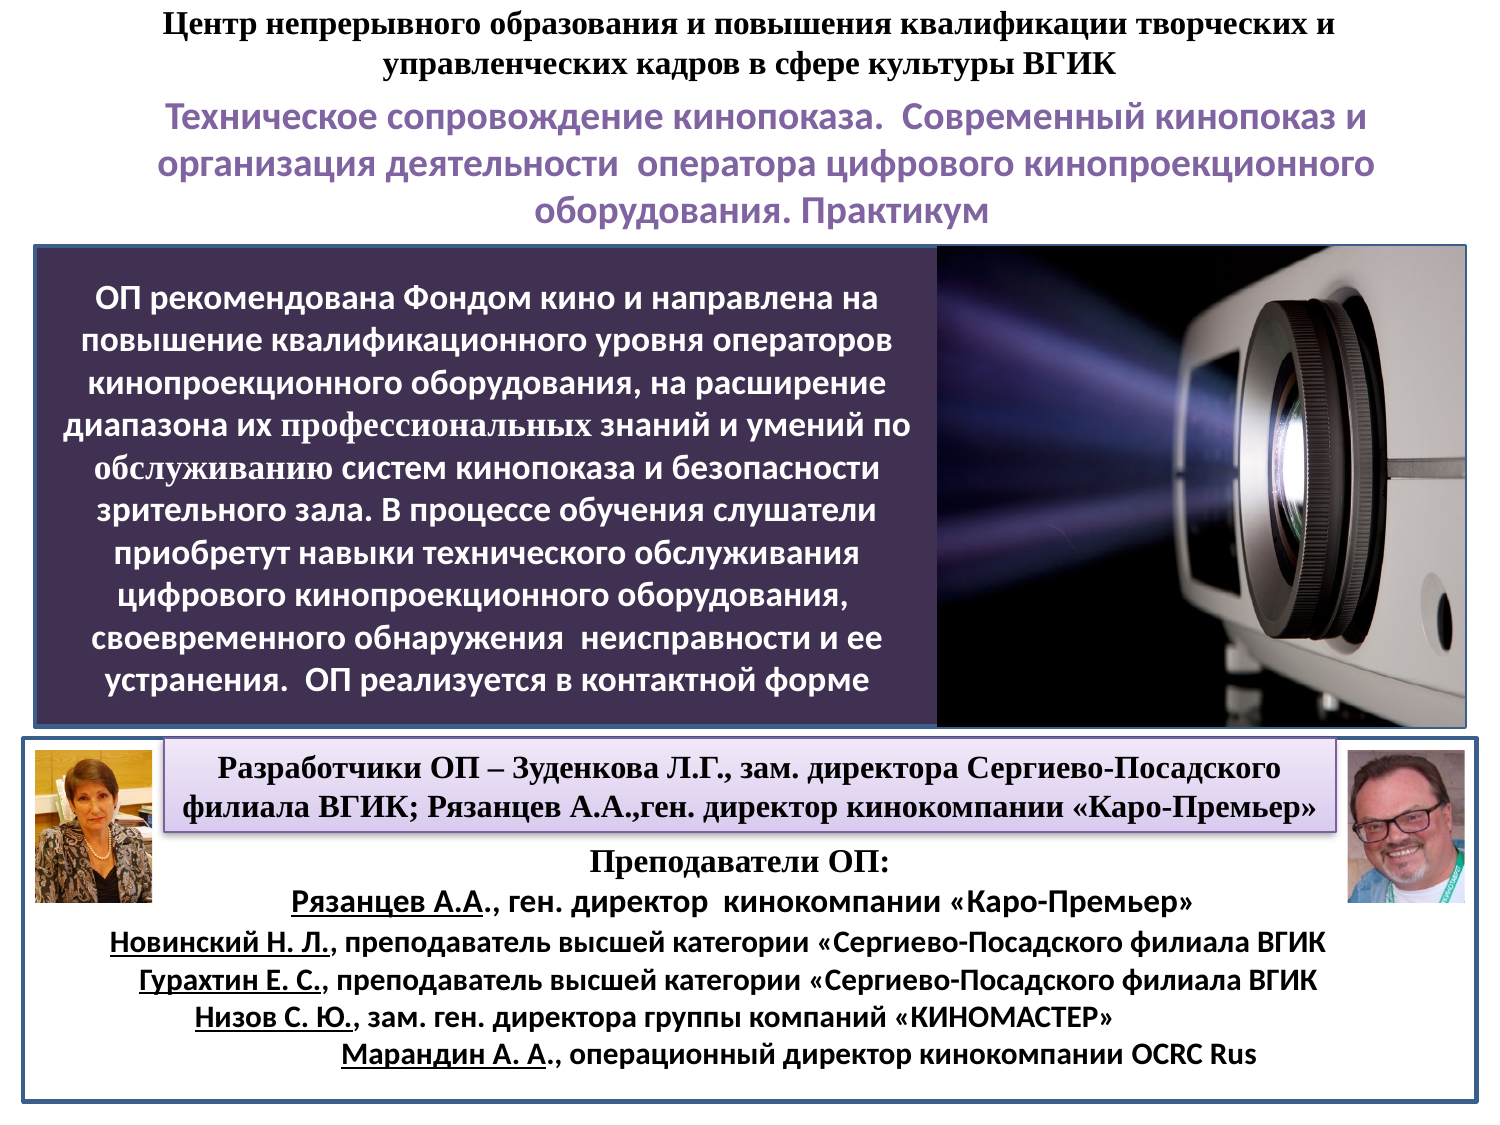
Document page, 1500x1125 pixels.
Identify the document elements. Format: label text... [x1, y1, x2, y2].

picture [1347, 749, 1465, 903]
text_box Преподаватели ОП: Рязанцев А.А., ген. директор кинокомпании «Каро-Премьер» [162, 842, 1326, 916]
text_box [21, 736, 1479, 1104]
subtitle Техническое сопровождение кинопоказа. Современный кинопоказ и организация деятельности оператора цифрового кинопроекционного оборудования. Практикум [105, 82, 1429, 235]
text_box Разработчики ОП – Зуденкова Л.Г., зам. директора Сергиево-Посадского филиала ВГИК; Рязанцев А.А.,ген. директор кинокомпании «Каро-Премьер» [163, 737, 1337, 833]
picture [937, 245, 1466, 727]
text_box Новинский Н. Л., преподаватель высшей категории «Сергиево-Посадского филиала ВГИК Гурахтин Е. С., преподаватель высшей категории «Сергиево-Посадского филиала ВГИК Низов С. Ю., зам. ген. директора группы компаний «КИНОМАСТЕР» Марандин А. А., операционный директор кинокомпании OCRC Rus [92, 924, 1408, 1068]
title Центр непрерывного образования и повышения квалификации творческих и управленческих кадров в сфере культуры ВГИК [112, 0, 1388, 82]
picture [34, 749, 153, 903]
text_box ОП рекомендована Фондом кино и направлена на повышение квалификационного уровня операторов кинопроекционного оборудования, на расширение диапазона их профессиональных знаний и умений по обслуживанию систем кинопоказа и безопасности зрительного зала. В процессе обучения слушатели приобретут навыки технического обслуживания цифрового кинопроекционного оборудования, своевременного обнаружения неисправности и ее устранения. ОП реализуется в контактной форме [33, 244, 938, 729]
